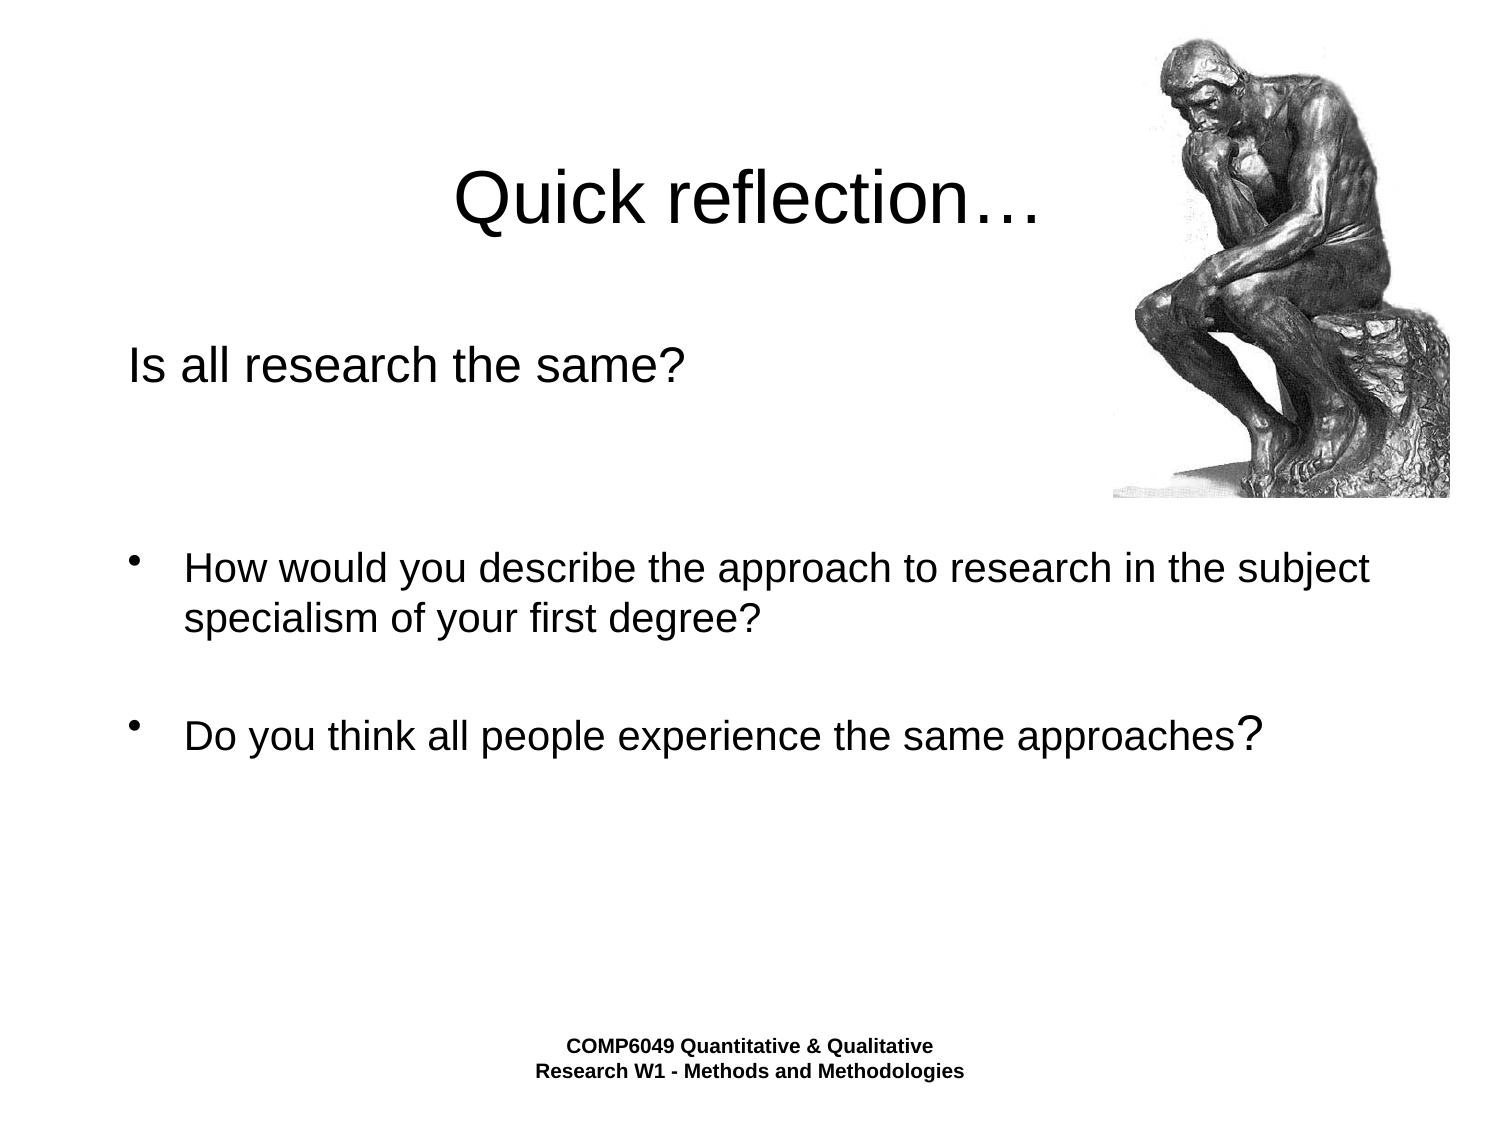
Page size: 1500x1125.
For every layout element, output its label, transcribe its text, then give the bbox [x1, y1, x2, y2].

list Is all research the same? How would you describe the approach to research in the subject specialism of your first degree? Do you think all people experience the same approaches? [112, 324, 1388, 1001]
title Quick reflection… [112, 99, 1057, 288]
picture [1062, 24, 1500, 498]
footer COMP6049 Quantitative & Qualitative Research W1 - Methods and Methodologies [512, 1024, 988, 1101]
